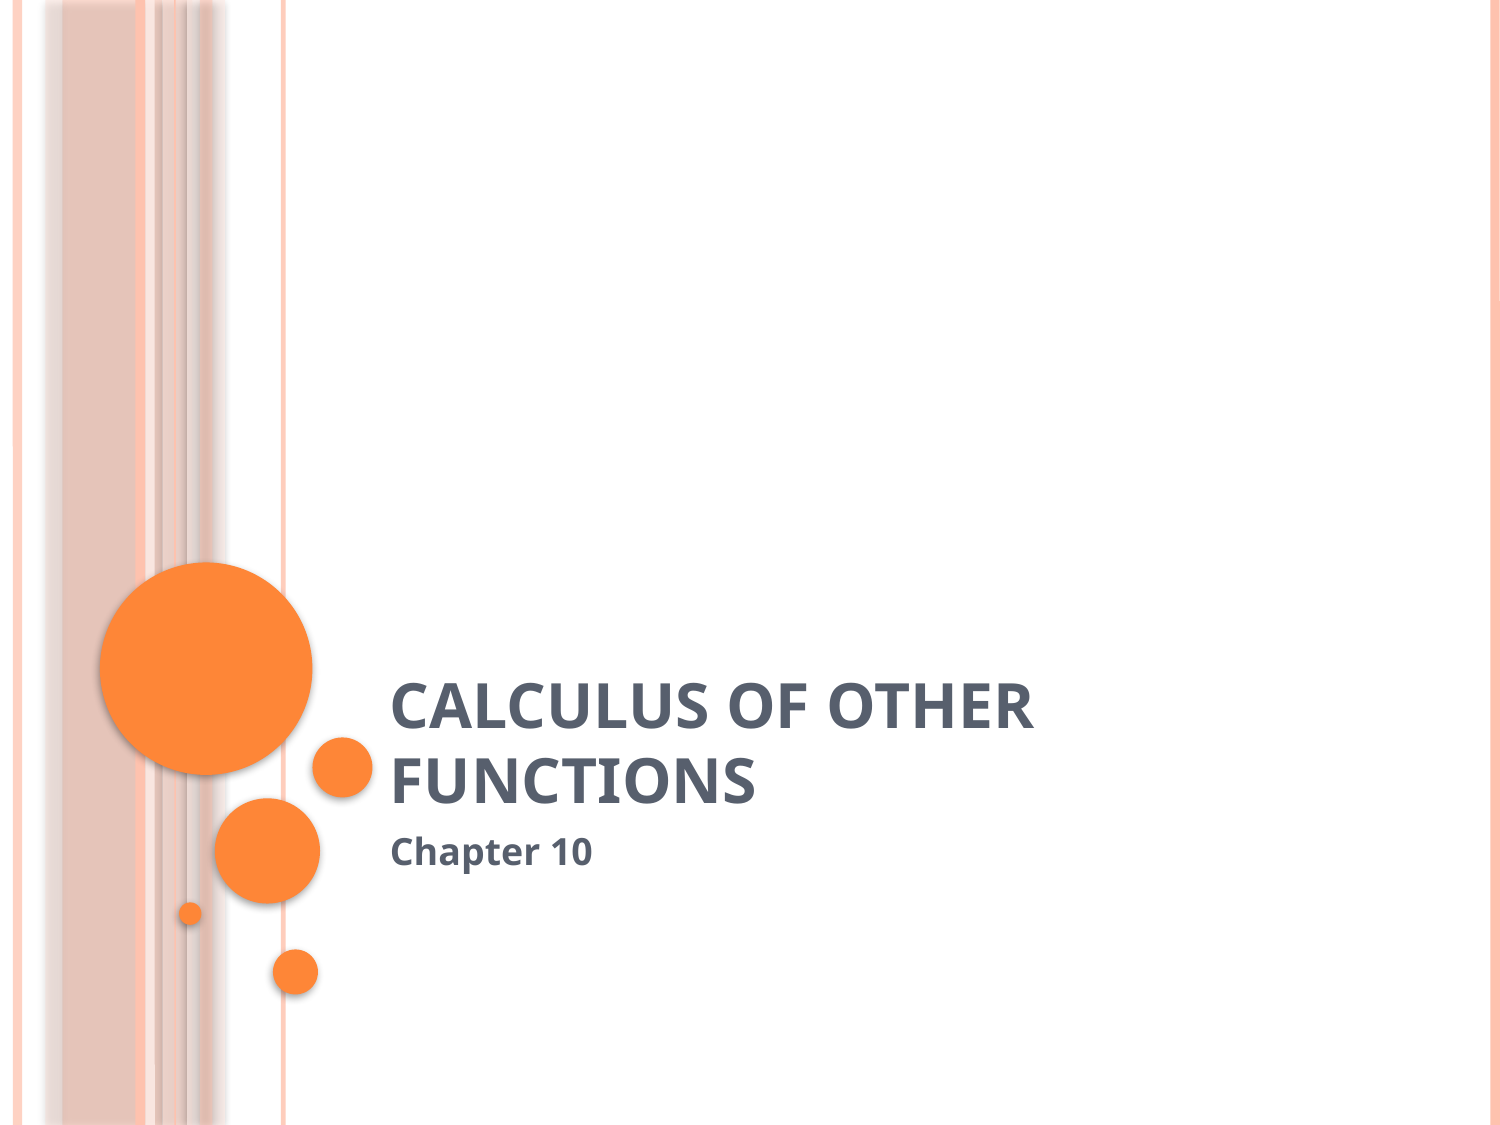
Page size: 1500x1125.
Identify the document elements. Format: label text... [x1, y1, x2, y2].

subtitle Chapter 10 [375, 820, 1388, 1046]
title Calculus of Other Functions [375, 512, 1388, 820]
